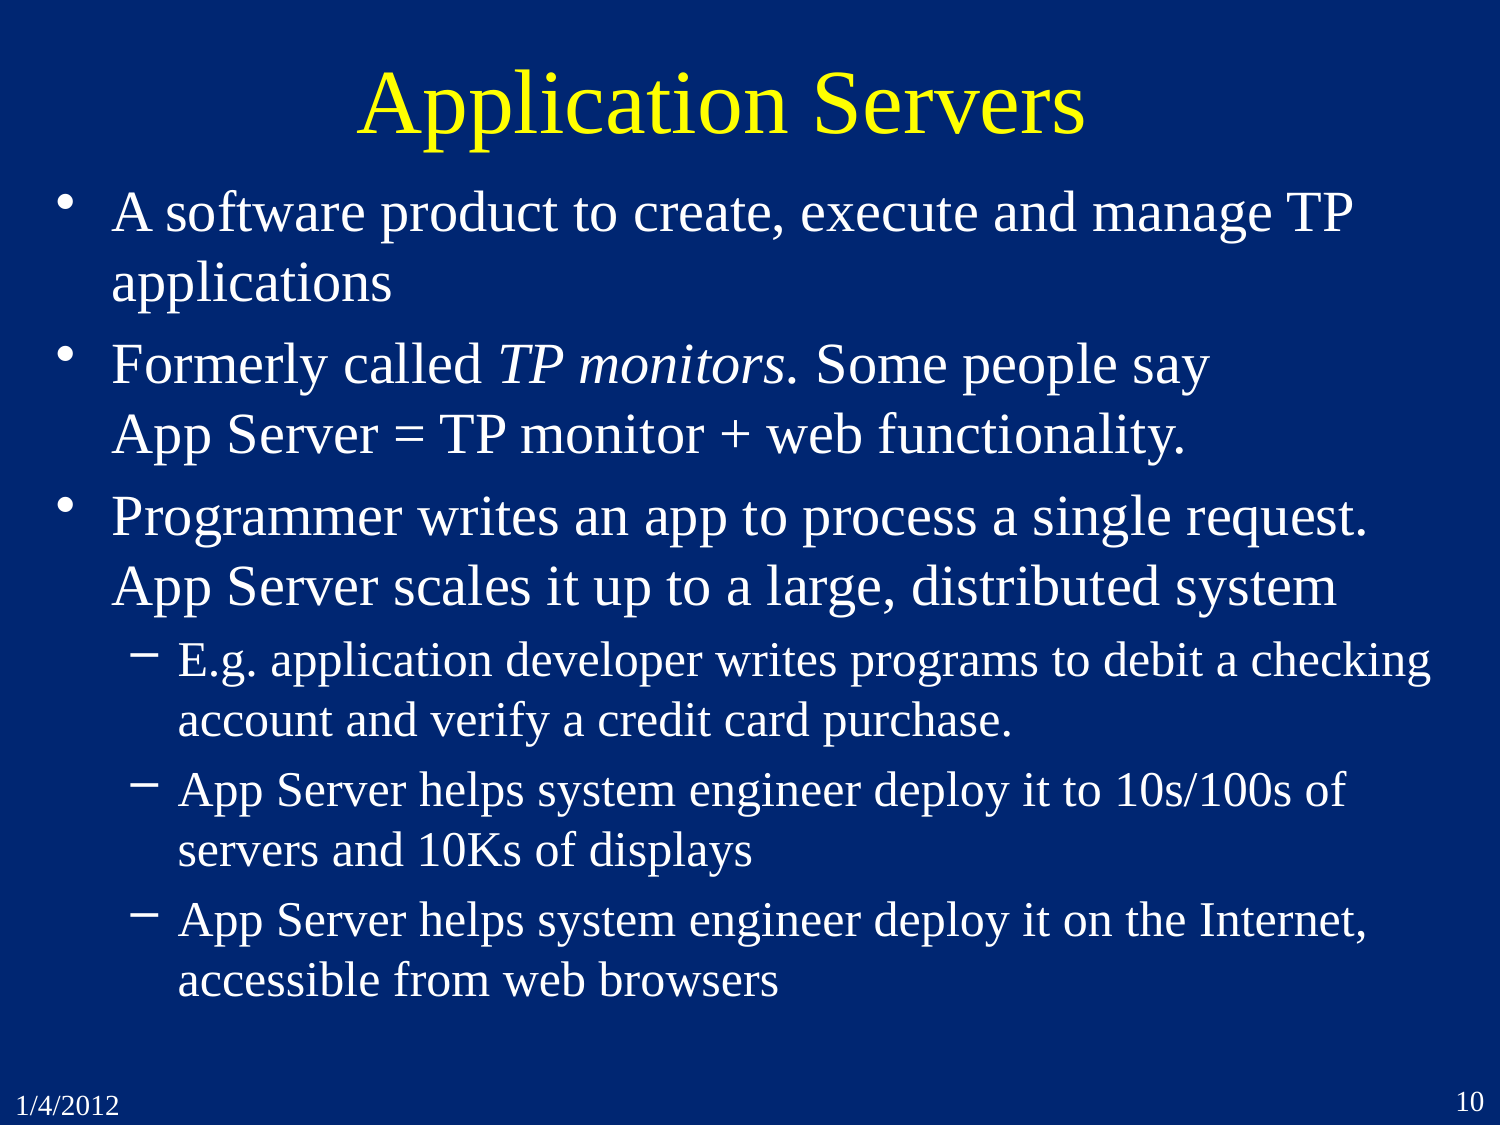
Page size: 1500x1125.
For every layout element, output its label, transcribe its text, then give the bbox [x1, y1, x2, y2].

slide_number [0, 1078, 175, 1117]
slide_number 10 [1387, 1074, 1500, 1125]
list A software product to create, execute and manage TP applications Formerly called TP monitors. Some people say App Server = TP monitor + web functionality. Programmer writes an app to process a single request. App Server scales it up to a large, distributed system E.g. application developer writes programs to debit a checking account and verify a credit card purchase. App Server helps system engineer deploy it to 10s/100s of servers and 10Ks of displays App Server helps system engineer deploy it on the Internet, accessible from web browsers [40, 166, 1462, 1068]
title Application Servers [50, 27, 1394, 166]
